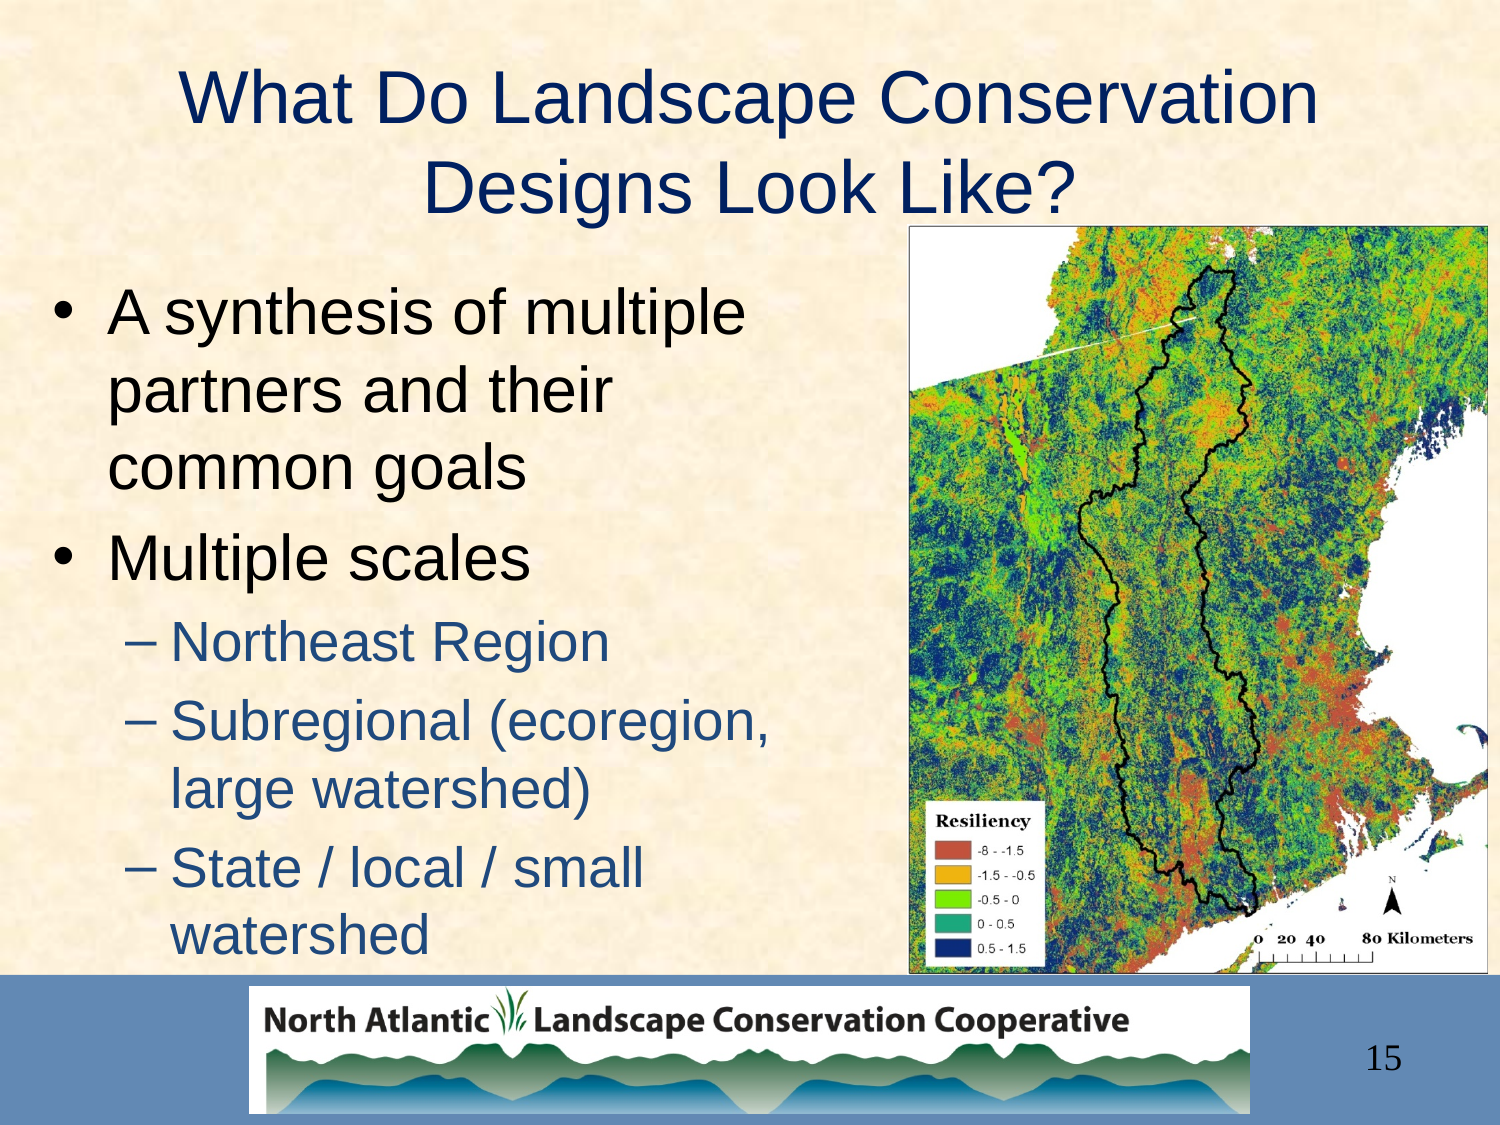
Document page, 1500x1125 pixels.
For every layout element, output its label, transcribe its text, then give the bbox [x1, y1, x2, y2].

list A synthesis of multiple partners and their common goals Multiple scales Northeast Region Subregional (ecoregion, large watershed) State / local / small watershed [37, 262, 888, 975]
picture [249, 986, 1250, 1114]
title What Do Landscape Conservation Designs Look Like? [75, 45, 1425, 233]
slide_number 15 [1350, 1025, 1450, 1085]
picture [0, 0, 1500, 976]
